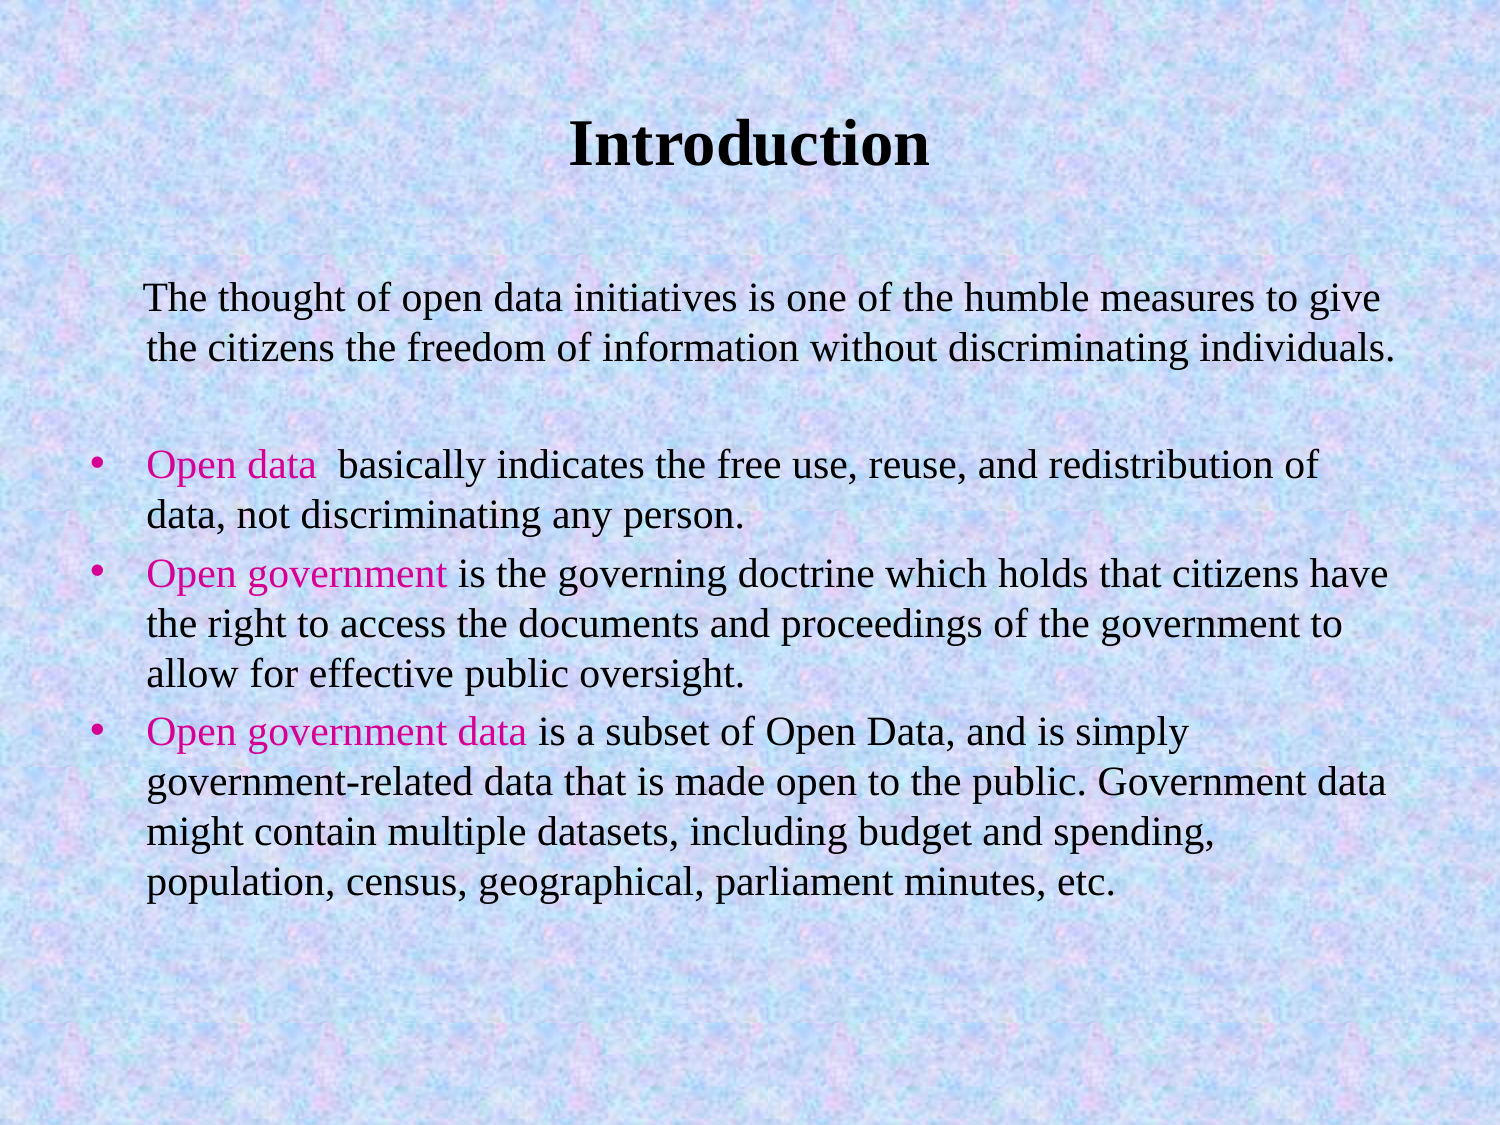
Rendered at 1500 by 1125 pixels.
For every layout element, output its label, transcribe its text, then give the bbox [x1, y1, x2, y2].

picture [0, 0, 1500, 1125]
list The thought of open data initiatives is one of the humble measures to give the citizens the freedom of information without discriminating individuals. Open data basically indicates the free use, reuse, and redistribution of data, not discriminating any person. Open government is the governing doctrine which holds that citizens have the right to access the documents and proceedings of the government to allow for effective public oversight. Open government data is a subset of Open Data, and is simply government-related data that is made open to the public. Government data might contain multiple datasets, including budget and spending, population, census, geographical, parliament minutes, etc. [75, 262, 1425, 1055]
title Introduction [75, 45, 1425, 233]
